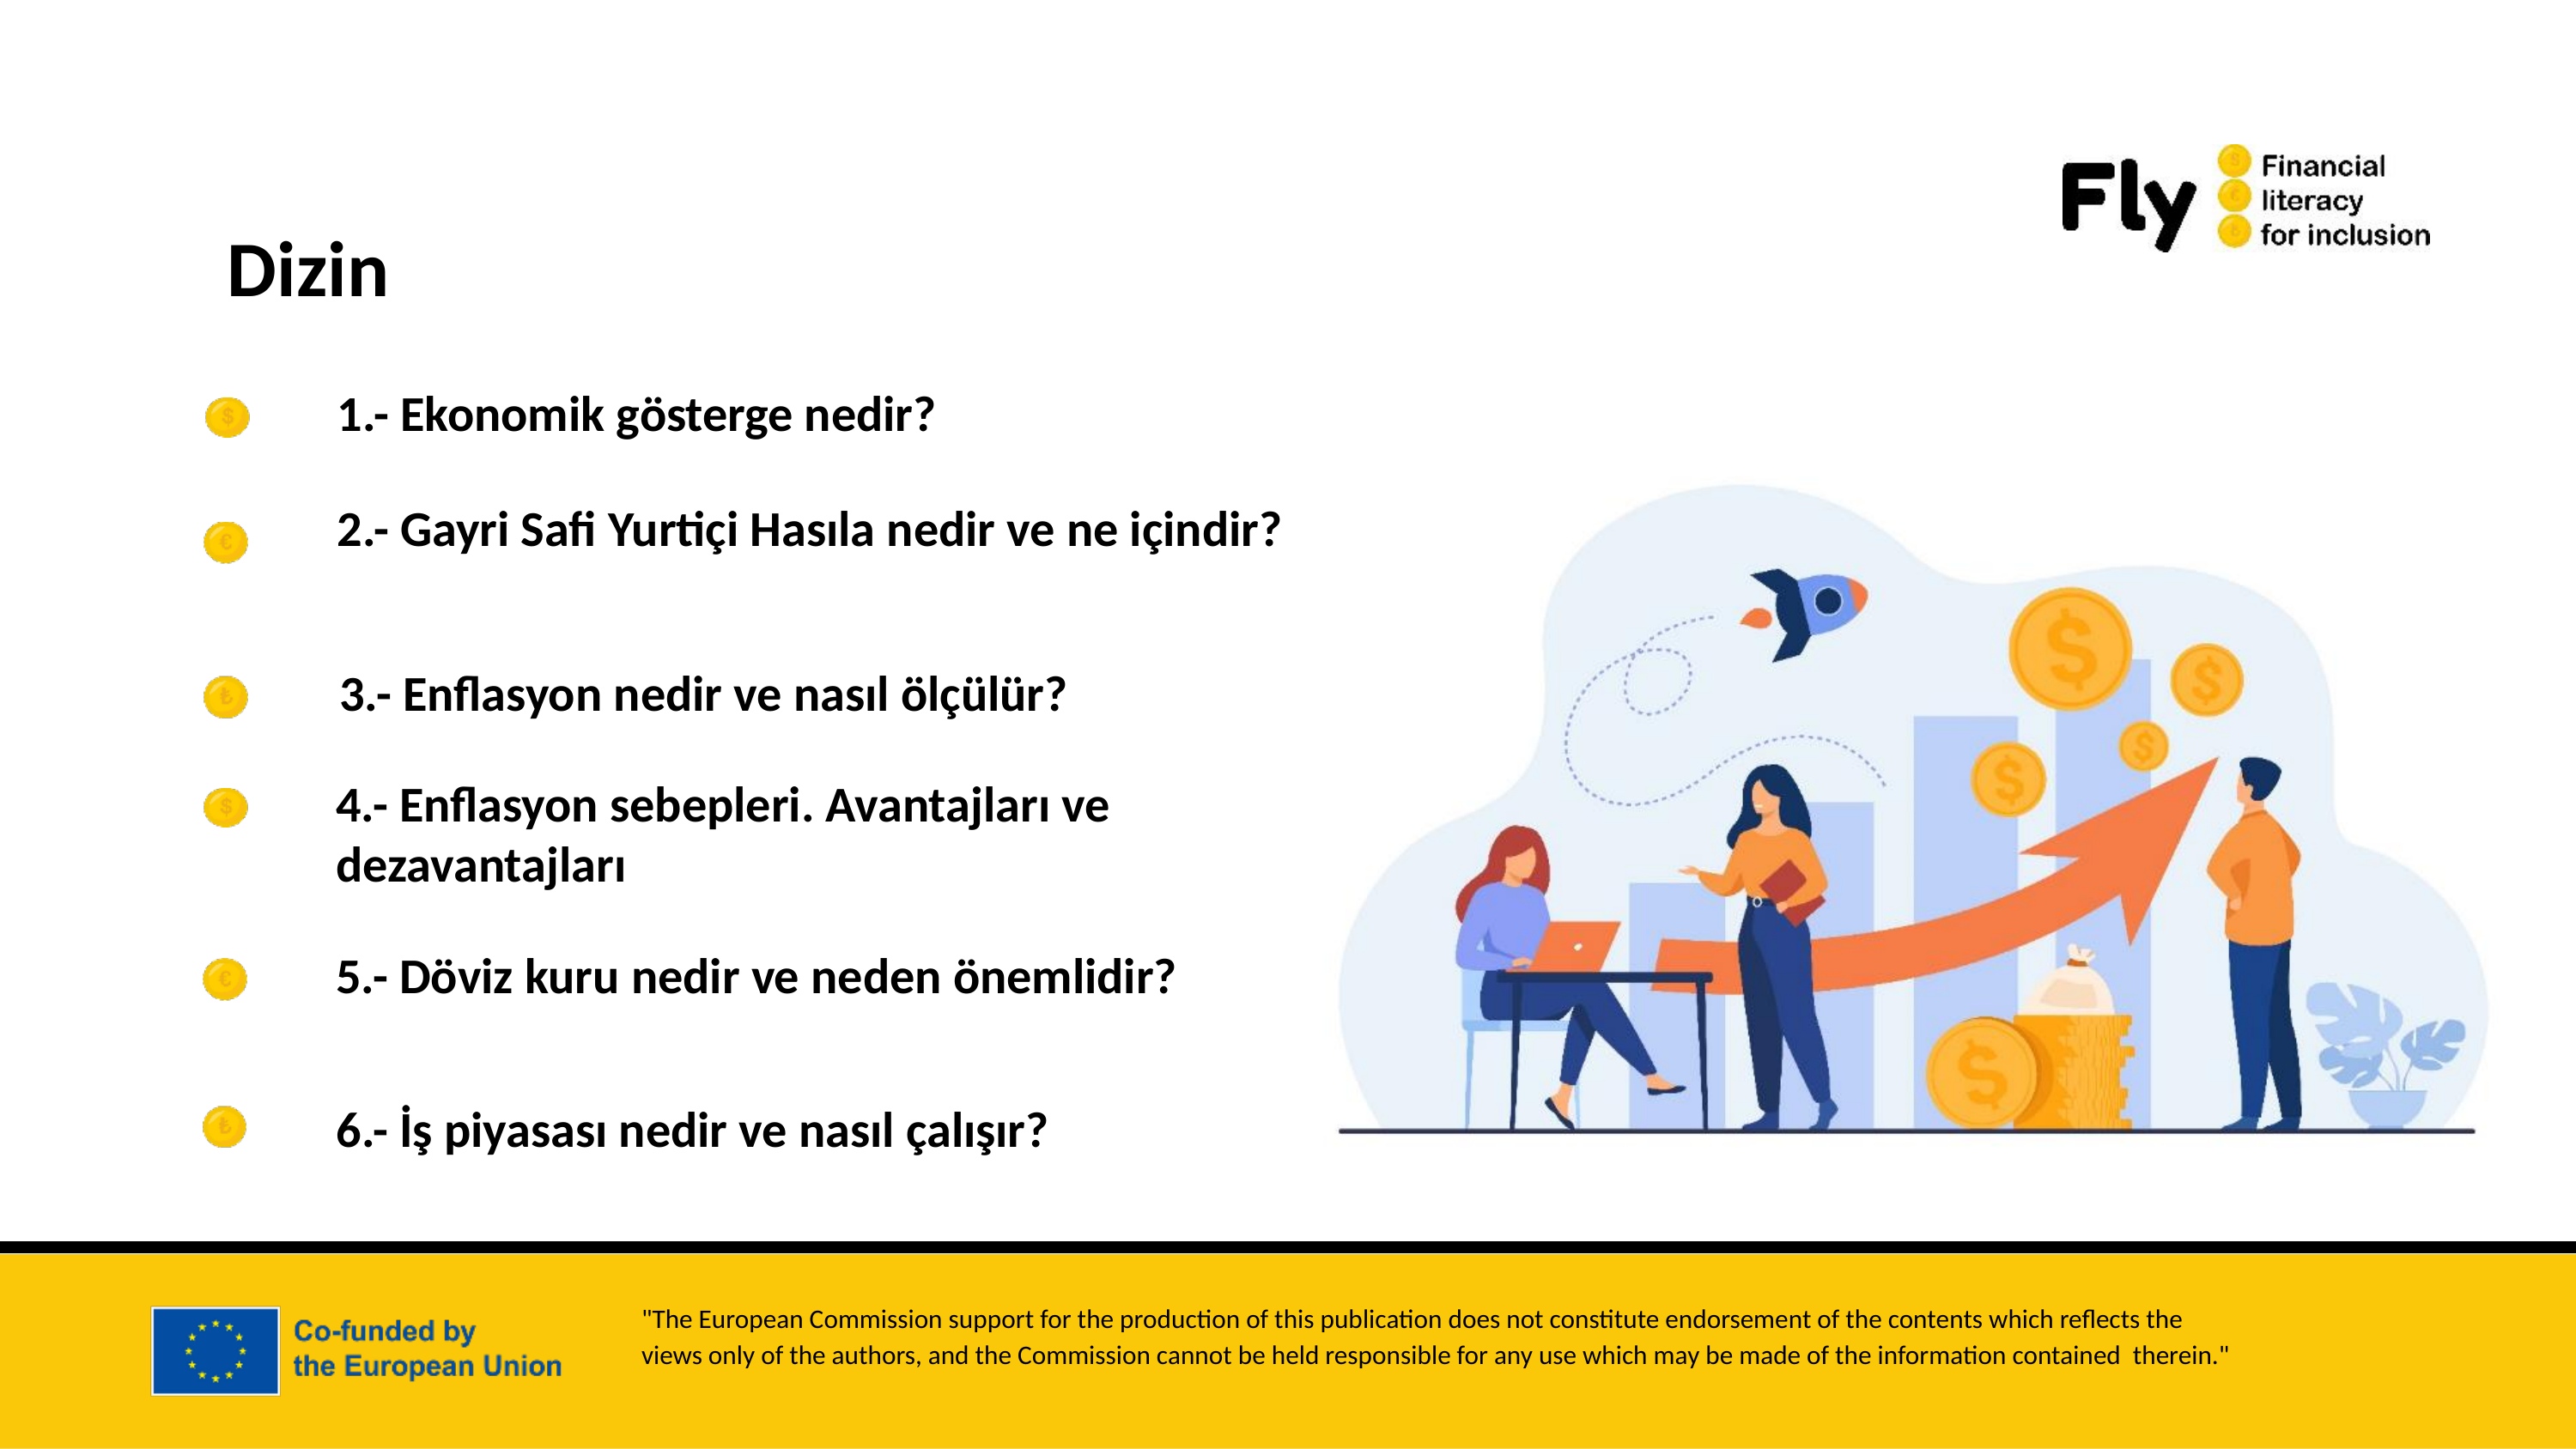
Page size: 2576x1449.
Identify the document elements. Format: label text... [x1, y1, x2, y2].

text_box 6.- İş piyasası nedir ve nasıl çalışır? [320, 1090, 1277, 1164]
text_box 1.- Ekonomik gösterge nedir? [322, 375, 1138, 449]
picture [197, 787, 251, 828]
picture [149, 1304, 593, 1399]
picture [197, 674, 252, 721]
text_box 2.- Gayri Safi Yurtiçi Hasıla nedir ve ne içindir? [322, 489, 1277, 563]
picture [2063, 144, 2430, 252]
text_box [195, 950, 252, 1002]
text_box 4.- Enflasyon sebepleri. Avantajları ve dezavantajları [320, 765, 1277, 899]
text_box Dizin [214, 211, 1548, 319]
text_box 5.- Döviz kuru nedir ve neden önemlidir? [320, 937, 1277, 1010]
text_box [197, 513, 252, 566]
picture [196, 1104, 251, 1151]
picture [199, 397, 252, 438]
text_box 3.- Enflasyon nedir ve nasıl ölçülür? [324, 654, 1277, 728]
picture [1281, 412, 2523, 1240]
